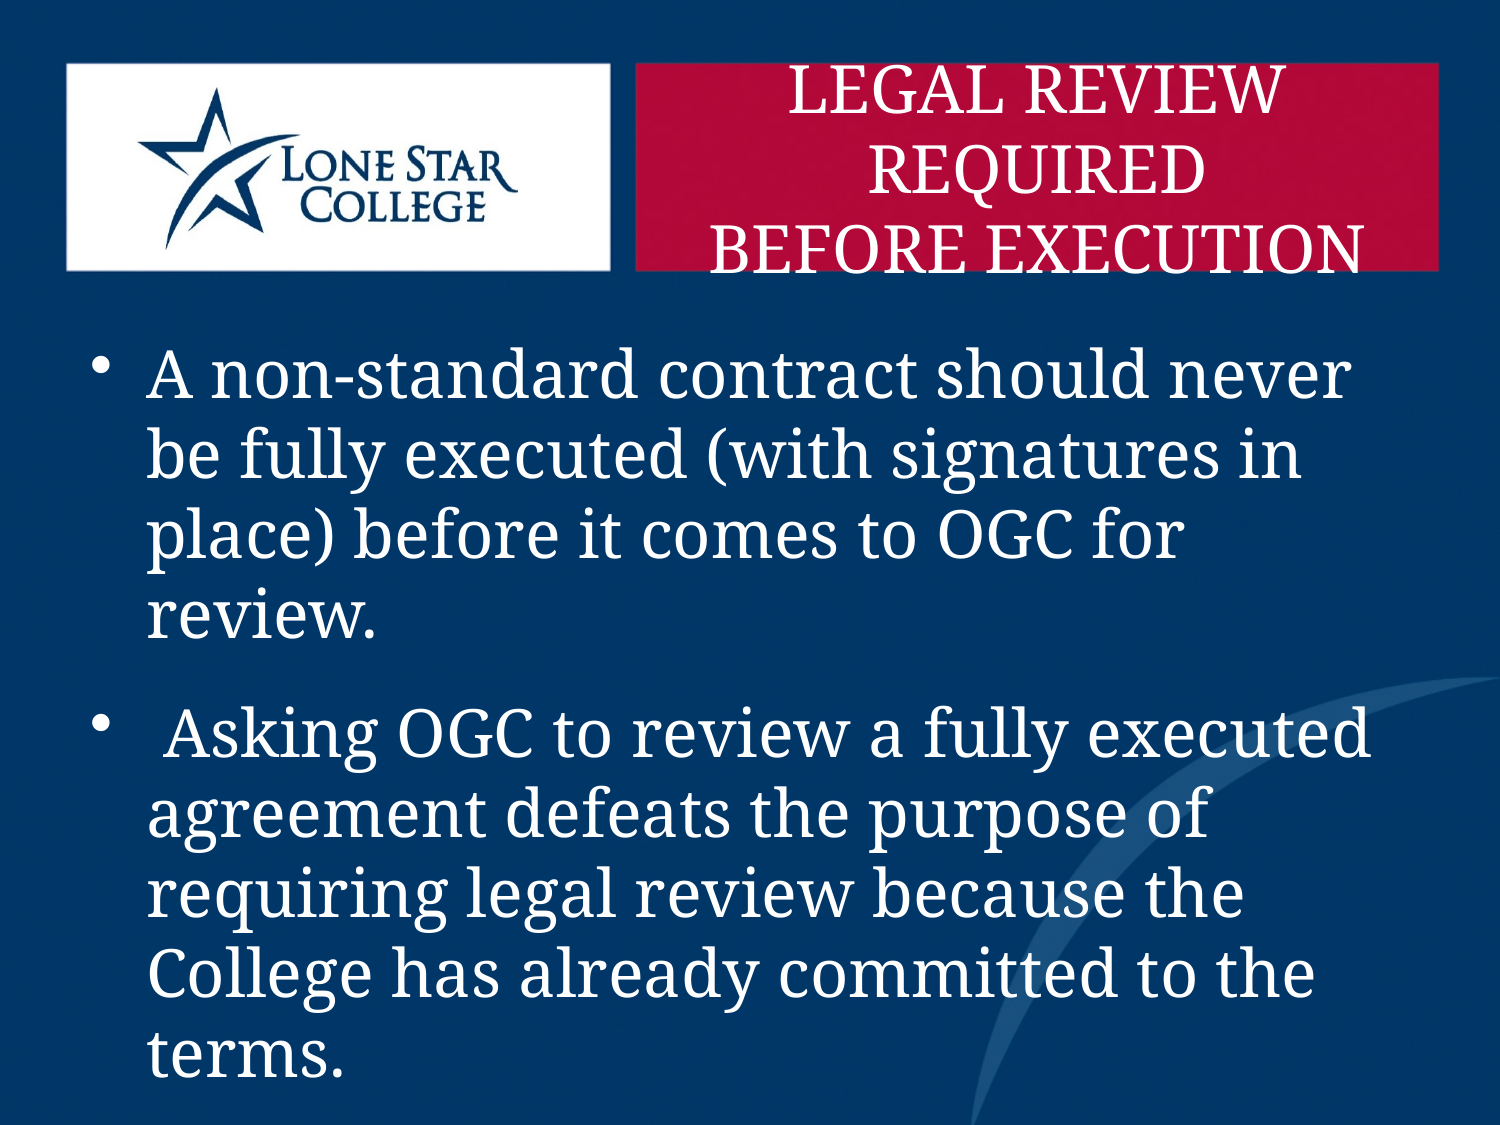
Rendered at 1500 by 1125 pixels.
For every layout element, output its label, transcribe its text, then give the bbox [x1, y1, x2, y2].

list A non-standard contract should never be fully executed (with signatures in place) before it comes to OGC for review. Asking OGC to review a fully executed agreement defeats the purpose of requiring legal review because the College has already committed to the terms. [75, 324, 1425, 1068]
text_box Legal Review Required Before Execution [637, 66, 1438, 268]
picture [0, 0, 1500, 1125]
